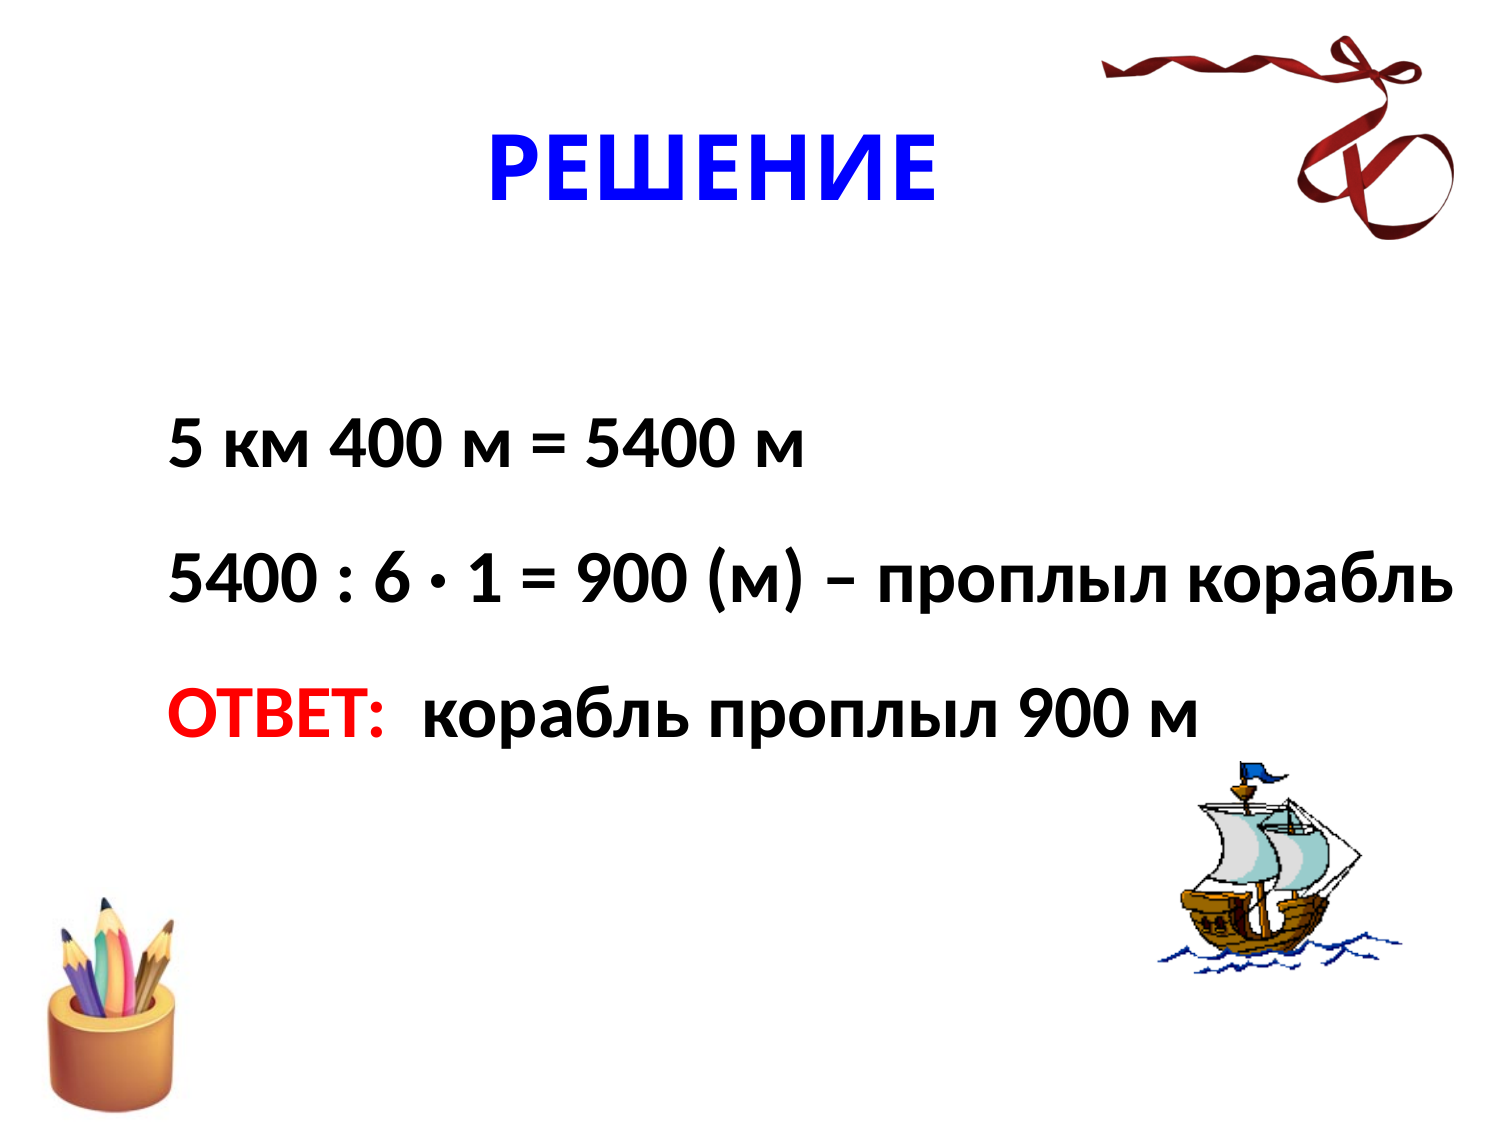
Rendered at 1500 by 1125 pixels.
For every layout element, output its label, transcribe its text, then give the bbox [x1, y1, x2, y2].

picture [0, 887, 225, 1125]
picture [1148, 761, 1407, 976]
text_box 5 км 400 м = 5400 м 5400 : 6 · 1 = 900 (м) – проплыл корабль ОТВЕТ: корабль проплыл 900 м [152, 339, 1500, 850]
title РЕШЕНИЕ [175, 70, 1169, 258]
picture [1102, 0, 1454, 314]
